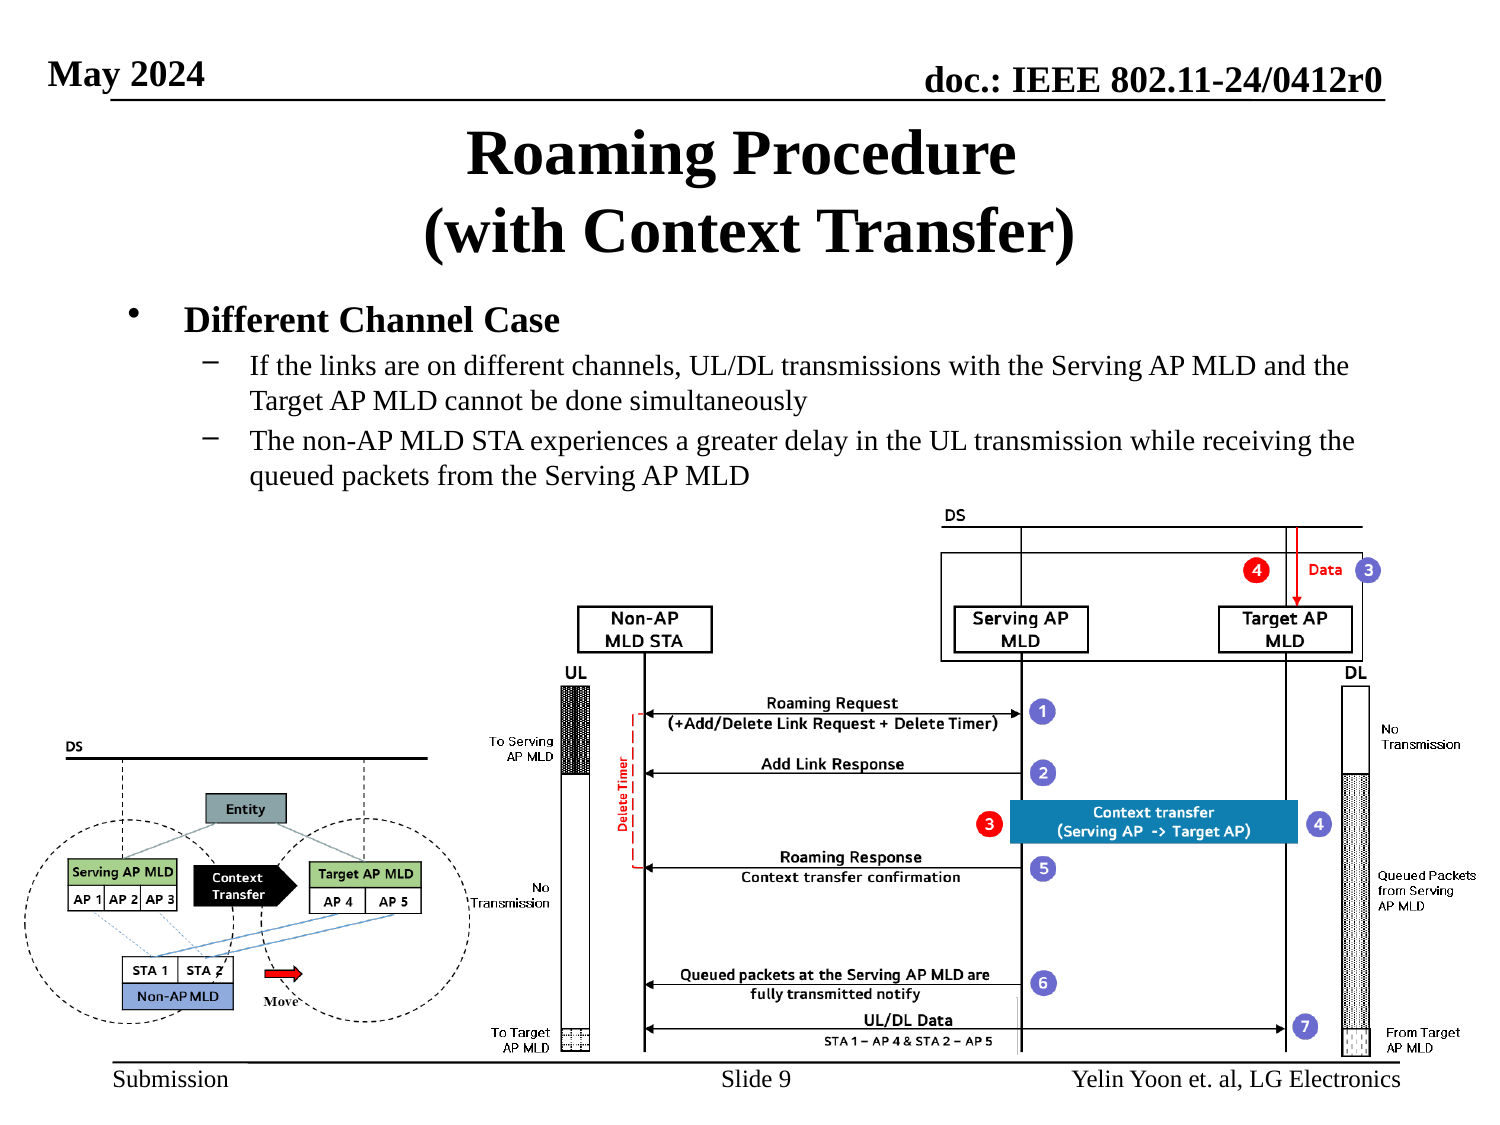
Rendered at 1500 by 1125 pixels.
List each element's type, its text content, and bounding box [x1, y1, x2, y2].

slide_number Slide 9 [712, 1070, 800, 1093]
footer Yelin Yoon et. al, LG Electronics [1066, 1070, 1402, 1093]
list Different Channel Case If the links are on different channels, UL/DL transmissions with the Serving AP MLD and the Target AP MLD cannot be done simultaneously The non-AP MLD STA experiences a greater delay in the UL transmission while receiving the queued packets from the Serving AP MLD [112, 287, 1388, 732]
title Roaming Procedure (with Context Transfer) [112, 112, 1388, 263]
picture [24, 499, 1500, 1062]
